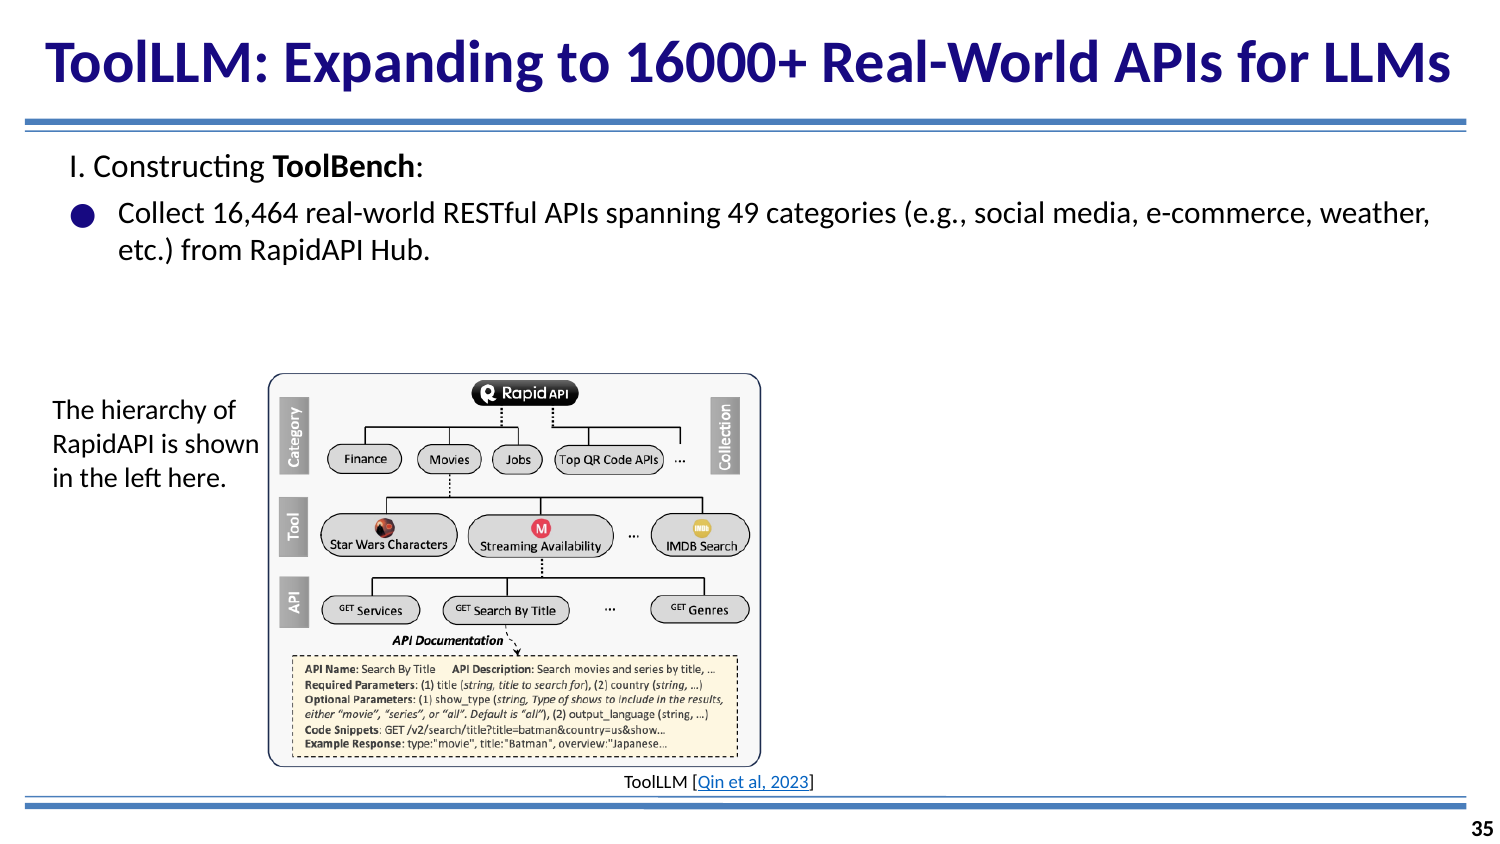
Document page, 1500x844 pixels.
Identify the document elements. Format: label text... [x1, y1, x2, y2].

text_box The hierarchy of RapidAPI is shown in the left here. [37, 384, 243, 501]
title ToolLLM: Expanding to 16000+ Real-World APIs for LLMs [0, 14, 1499, 103]
picture [248, 360, 769, 779]
slide_number 35 [1461, 808, 1500, 844]
text_box ToolLLM [Qin et al, 2023] [373, 762, 1066, 800]
list I. Constructing ToolBench: Collect 16,464 real-world RESTful APIs spanning 49 categories (e.g., social media, e-commerce, weather, etc.) from RapidAPI Hub. [37, 138, 1460, 805]
